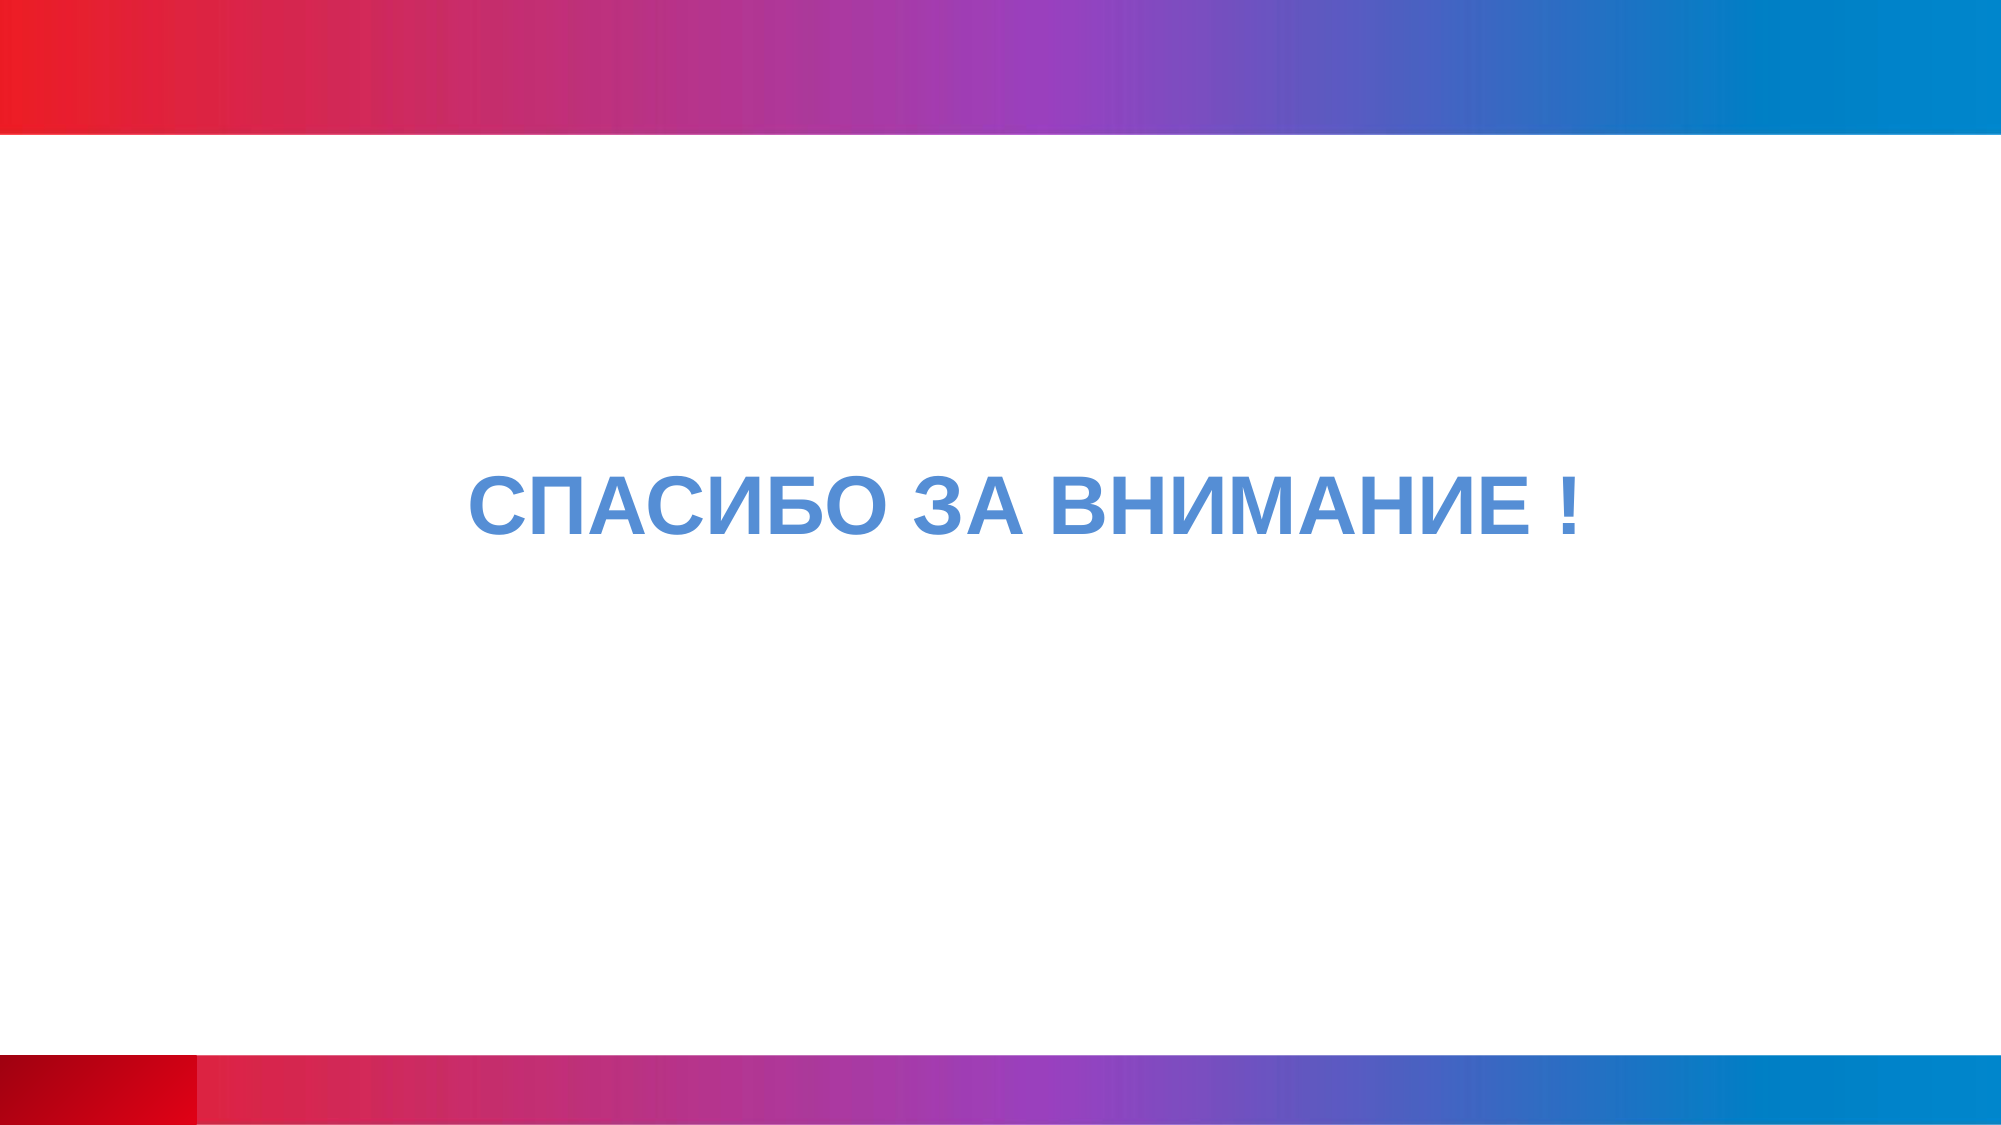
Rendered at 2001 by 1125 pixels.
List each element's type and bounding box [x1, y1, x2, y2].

list [0, 0, 2000, 1125]
